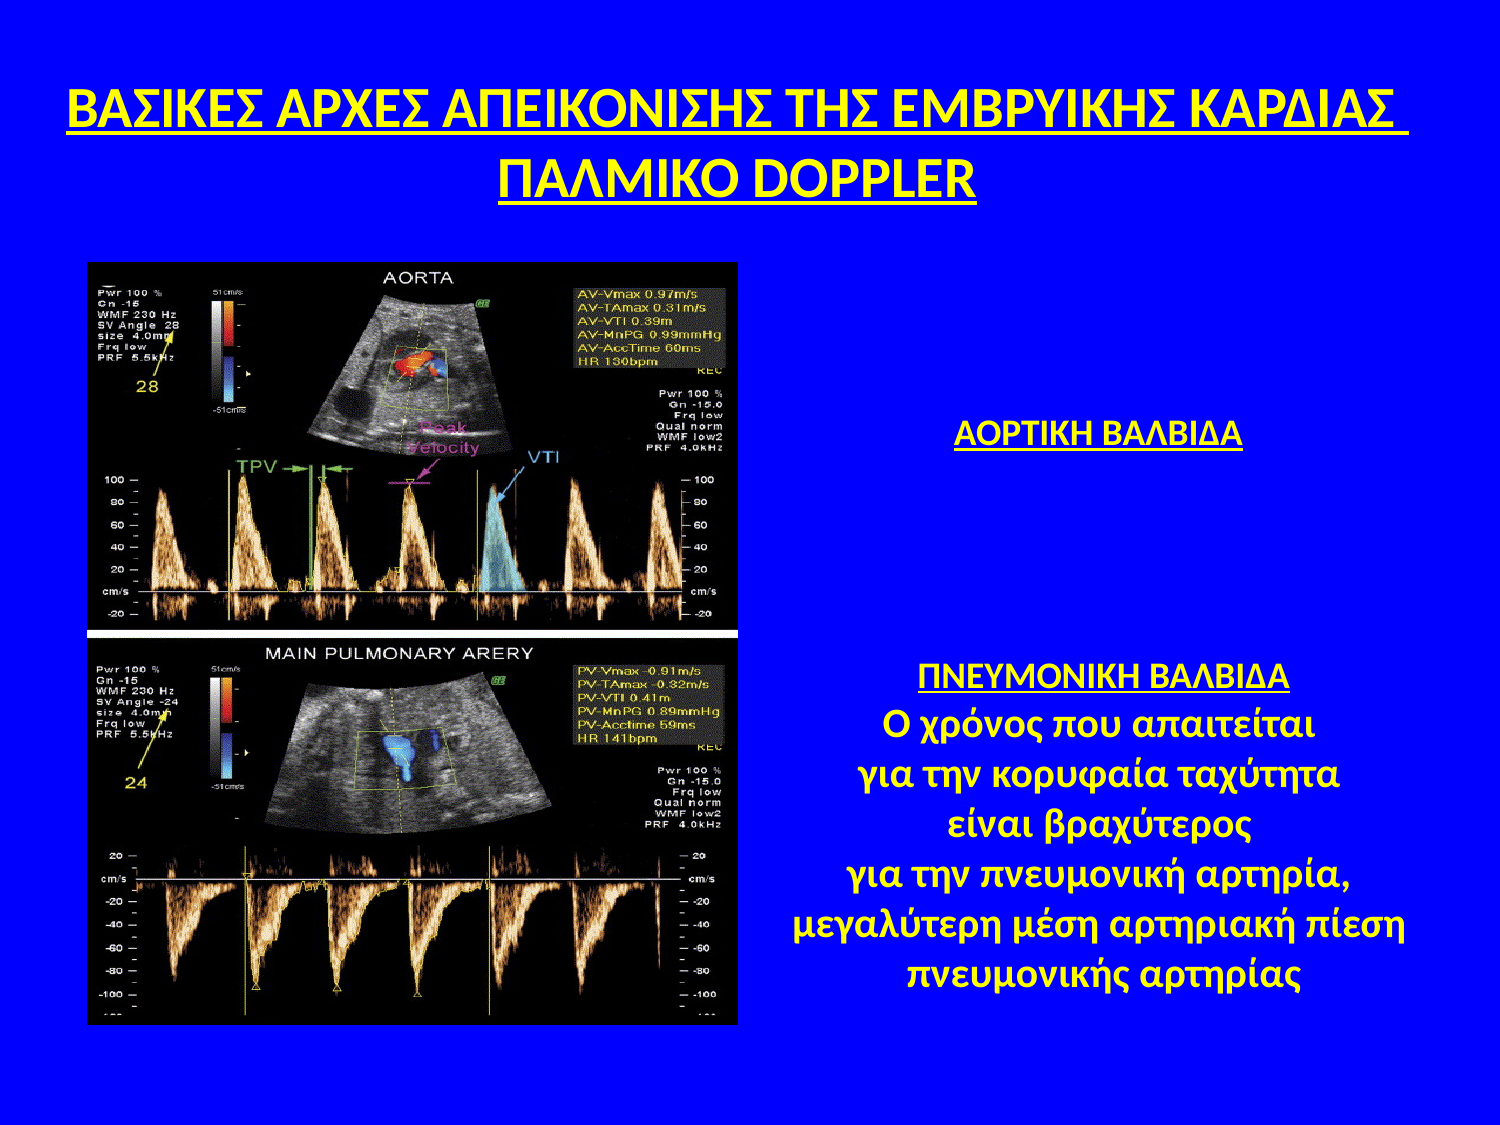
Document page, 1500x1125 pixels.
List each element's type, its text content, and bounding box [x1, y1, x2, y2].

text_box ΠΝΕΥΜΟΝΙΚΗ ΒΑΛΒΙΔΑ Ο χρόνος που απαιτείται για την κορυφαία ταχύτητα είναι βραχύτερος για την πνευμονική αρτηρία, μεγαλύτερη μέση αρτηριακή πίεση πνευμονικής αρτηρίας [777, 643, 1431, 1004]
text_box ΑΟΡΤΙΚΗ ΒΑΛΒΙΔΑ [939, 400, 1259, 461]
picture [87, 262, 738, 1026]
title ΒΑΣΙΚΕΣ ΑΡΧΕΣ ΑΠΕΙΚΟΝΙΣΗΣ ΤΗΣ ΕΜΒΡΥΙΚΗΣ ΚΑΡΔΙΑΣ ΠΑΛΜΙΚΟ DOPPLER [50, 45, 1425, 233]
